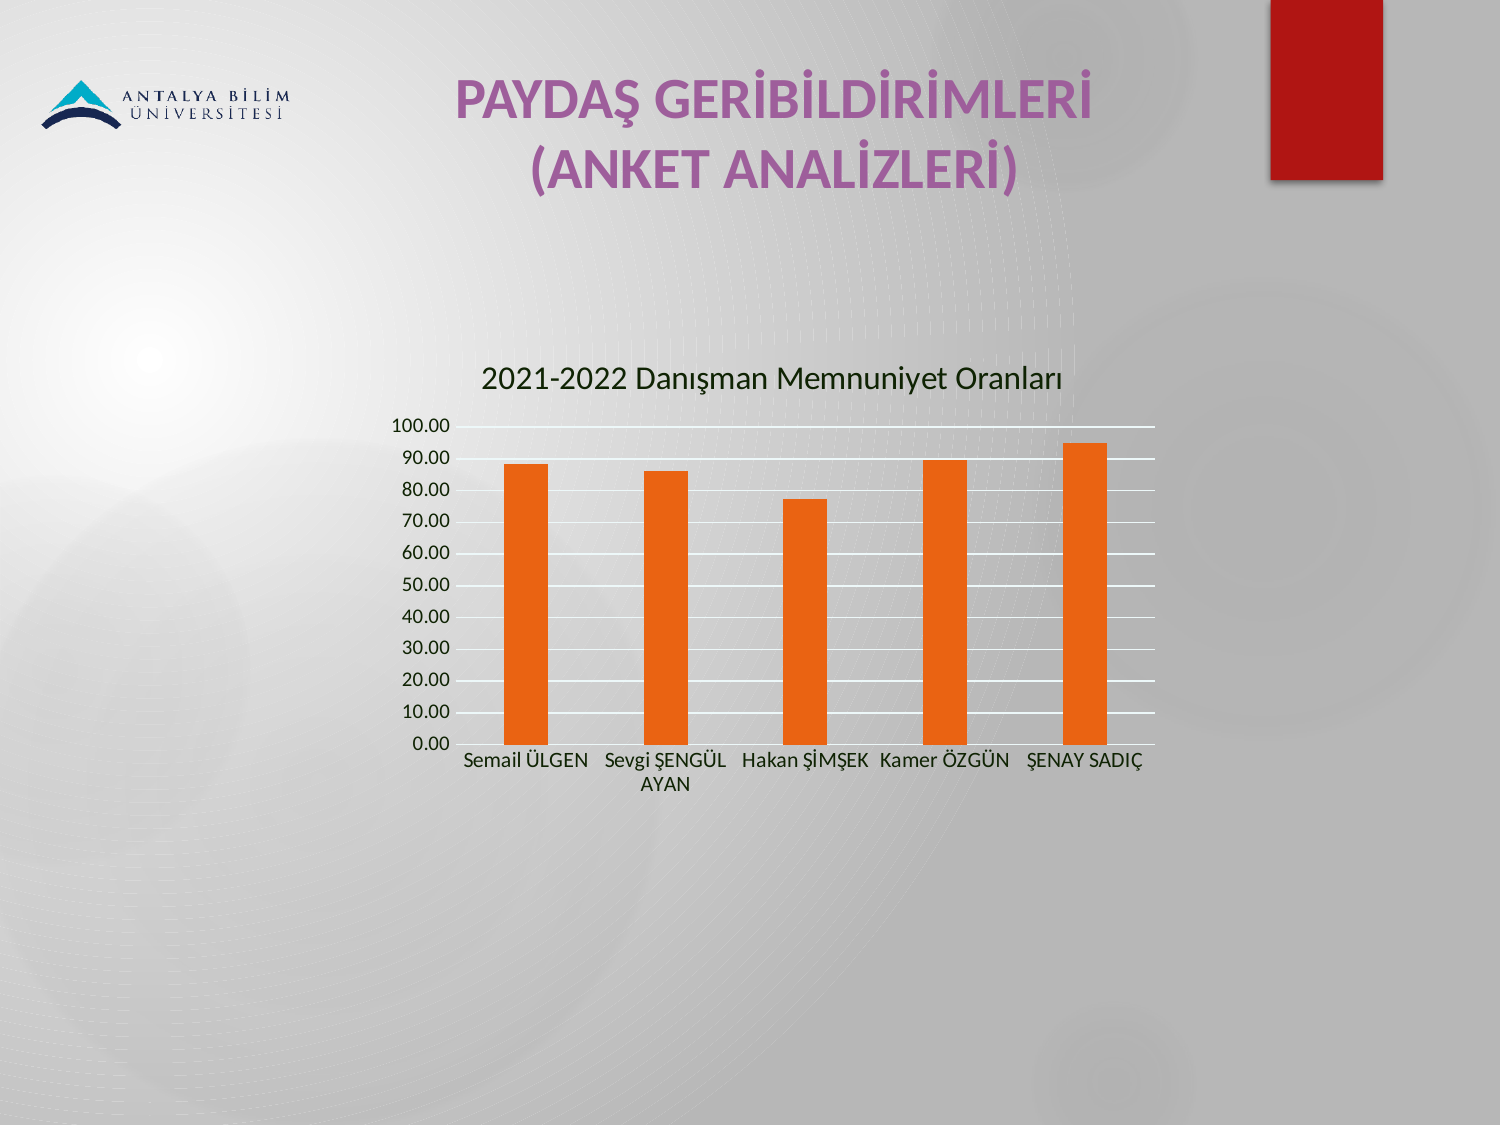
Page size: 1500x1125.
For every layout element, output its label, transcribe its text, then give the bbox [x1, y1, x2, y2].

text_box PAYDAŞ GERİBİLDİRİMLERİ (ANKET ANALİZLERİ) [325, 52, 1224, 208]
picture [40, 77, 290, 132]
chart [374, 337, 1171, 808]
